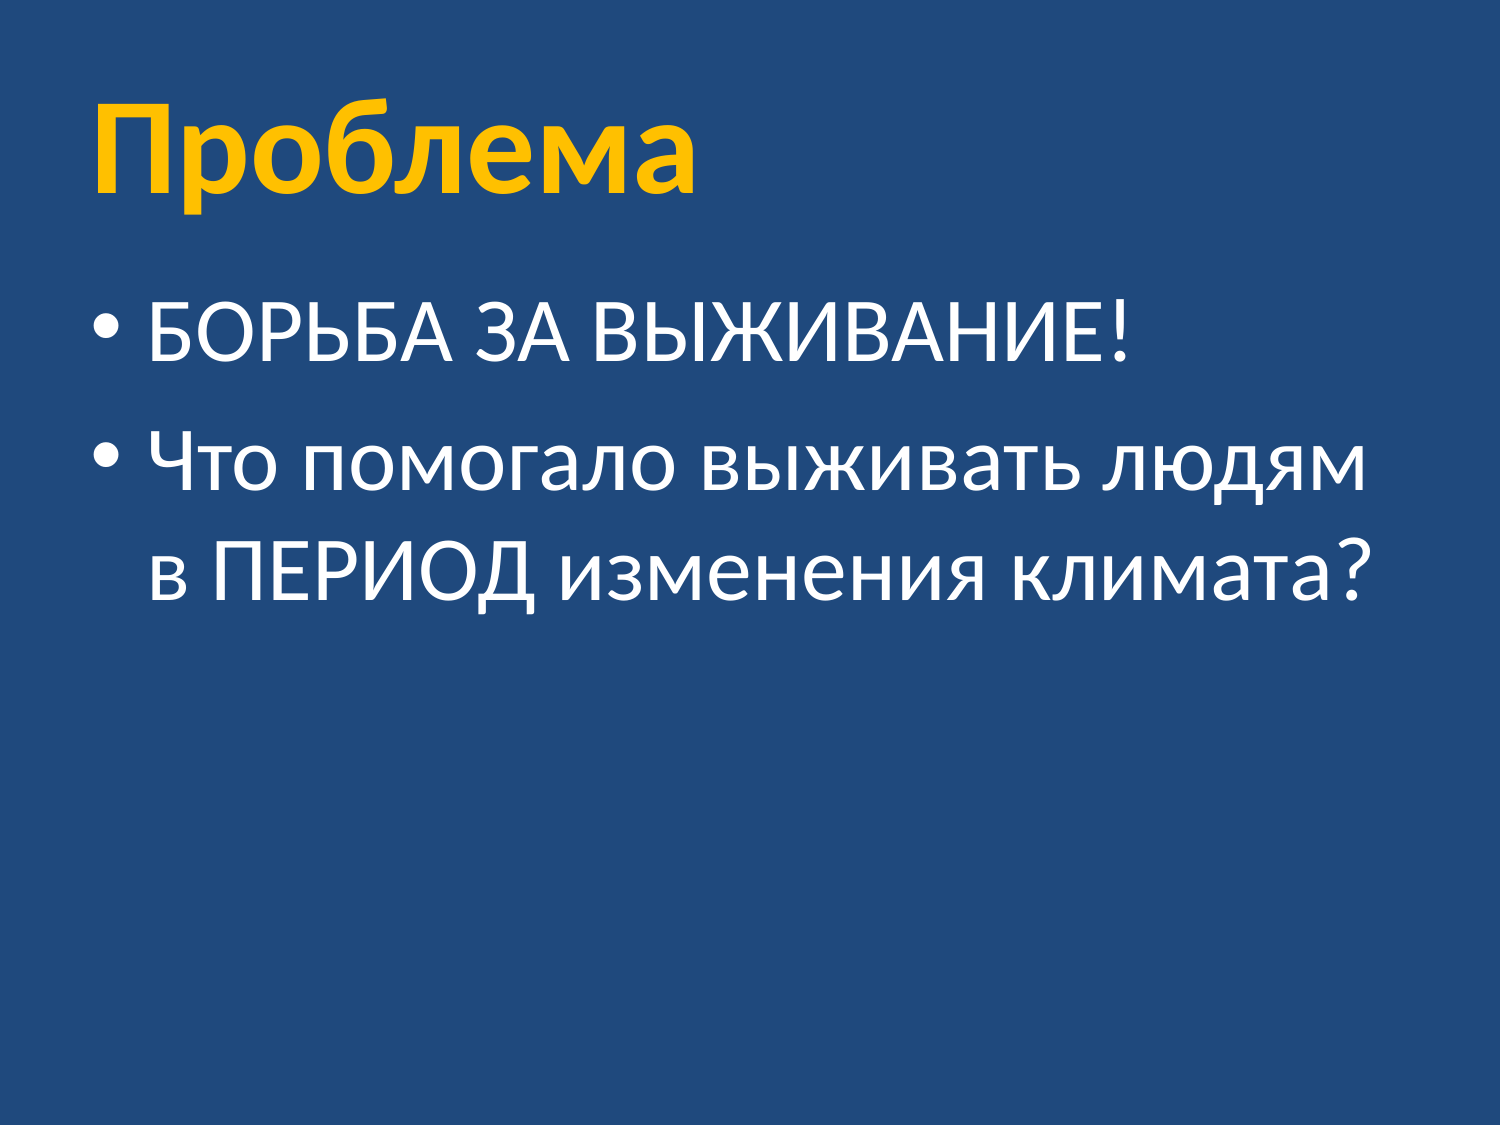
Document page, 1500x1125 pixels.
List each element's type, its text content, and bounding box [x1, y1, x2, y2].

title Проблема [75, 45, 1425, 233]
list БОРЬБА ЗА ВЫЖИВАНИЕ! Что помогало выживать людям в ПЕРИОД изменения климата? [75, 262, 1425, 1005]
